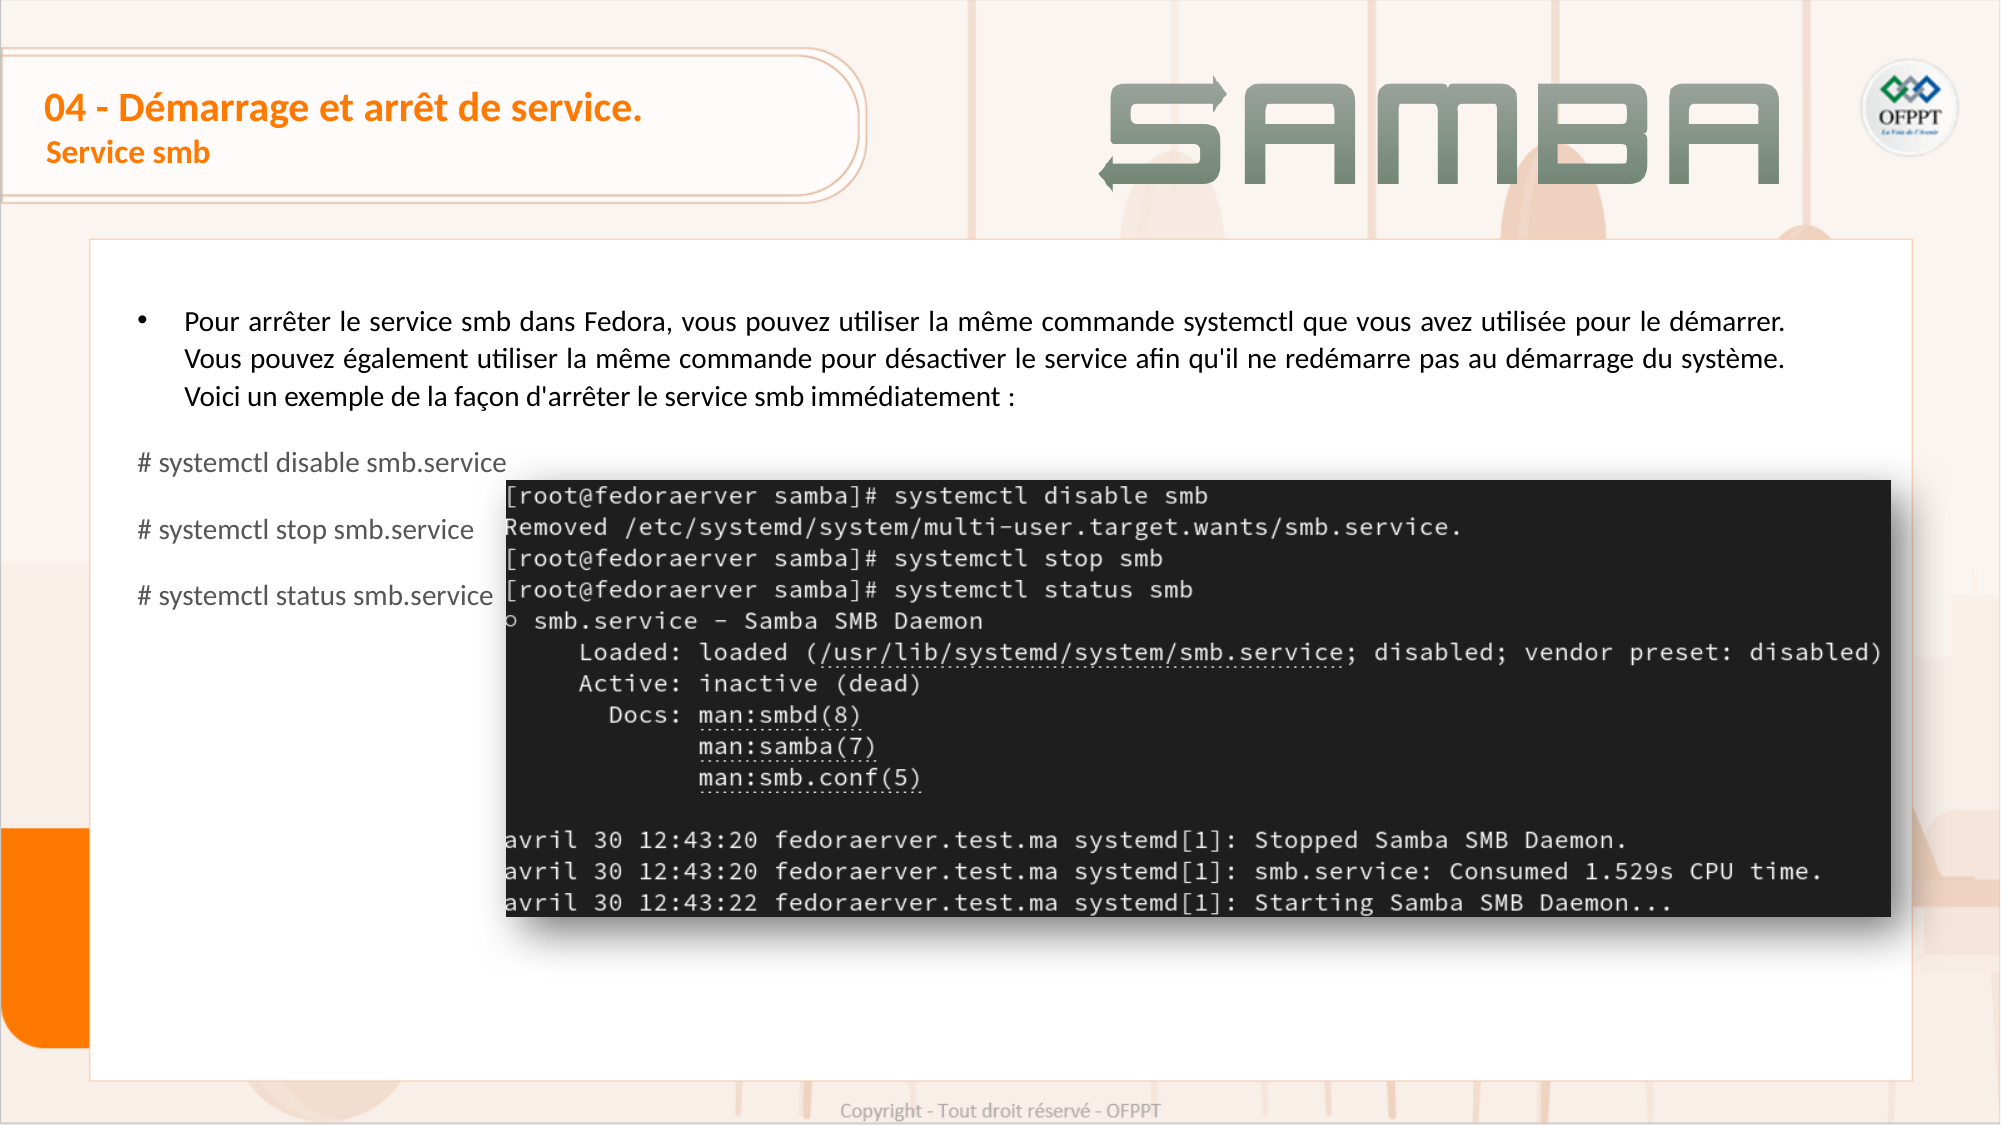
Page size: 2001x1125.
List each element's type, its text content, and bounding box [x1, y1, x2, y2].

text_box 04 - Démarrage et arrêt de service. [29, 74, 984, 143]
text_box Pour arrêter le service smb dans Fedora, vous pouvez utiliser la même commande systemctl que vous avez utilisée pour le démarrer. Vous pouvez également utiliser la même commande pour désactiver le service afin qu'il ne redémarre pas au démarrage du système. Voici un exemple de la façon d'arrêter le service smb immédiatement : # systemctl disable smb.service # systemctl stop smb.service # systemctl status smb.service [122, 292, 1802, 983]
text_box Service smb [31, 143, 863, 201]
picture [0, 0, 2001, 1125]
